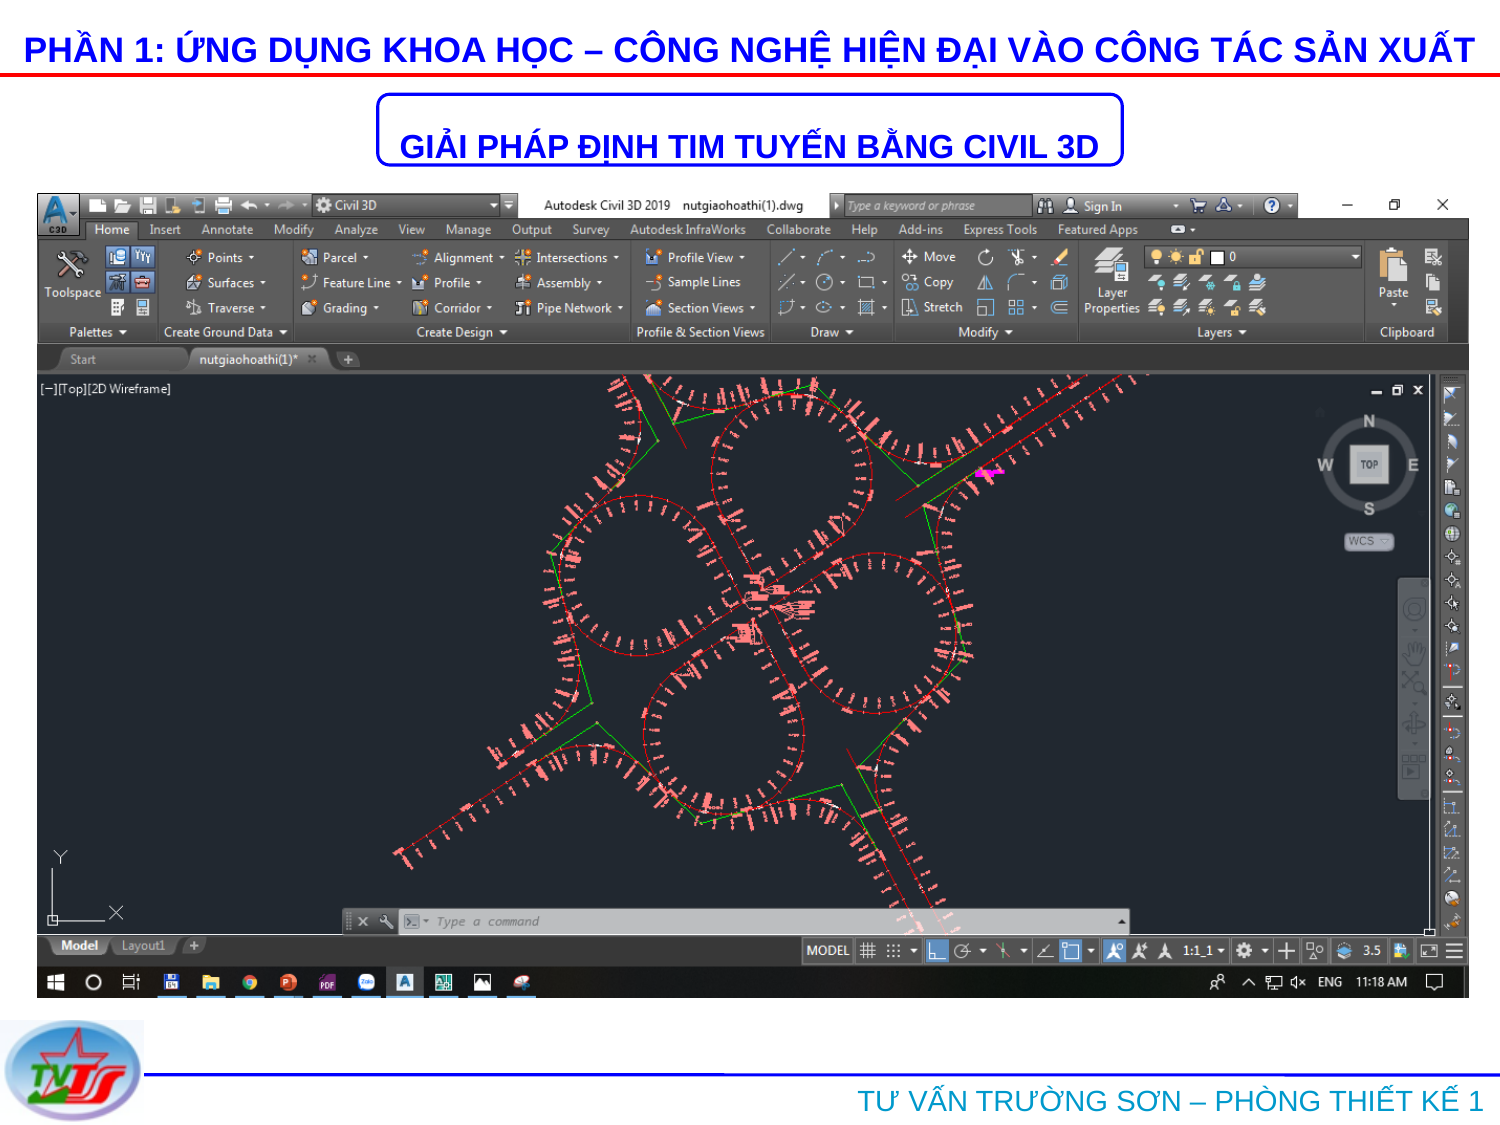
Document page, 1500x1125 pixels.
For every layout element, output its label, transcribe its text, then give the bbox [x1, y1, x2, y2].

text_box TƯ VẤN TRƯỜNG SƠN – PHÒNG THIẾT KẾ 1 [189, 1077, 1500, 1125]
text_box PHẦN 1: ỨNG DỤNG KHOA HỌC – CÔNG NGHỆ HIỆN ĐẠI VÀO CÔNG TÁC SẢN XUẤT [0, 0, 1500, 73]
text_box GIẢI PHÁP ĐỊNH TIM TUYẾN BẰNG CIVIL 3D [377, 94, 1123, 165]
picture [37, 193, 1469, 999]
picture [0, 1020, 144, 1125]
